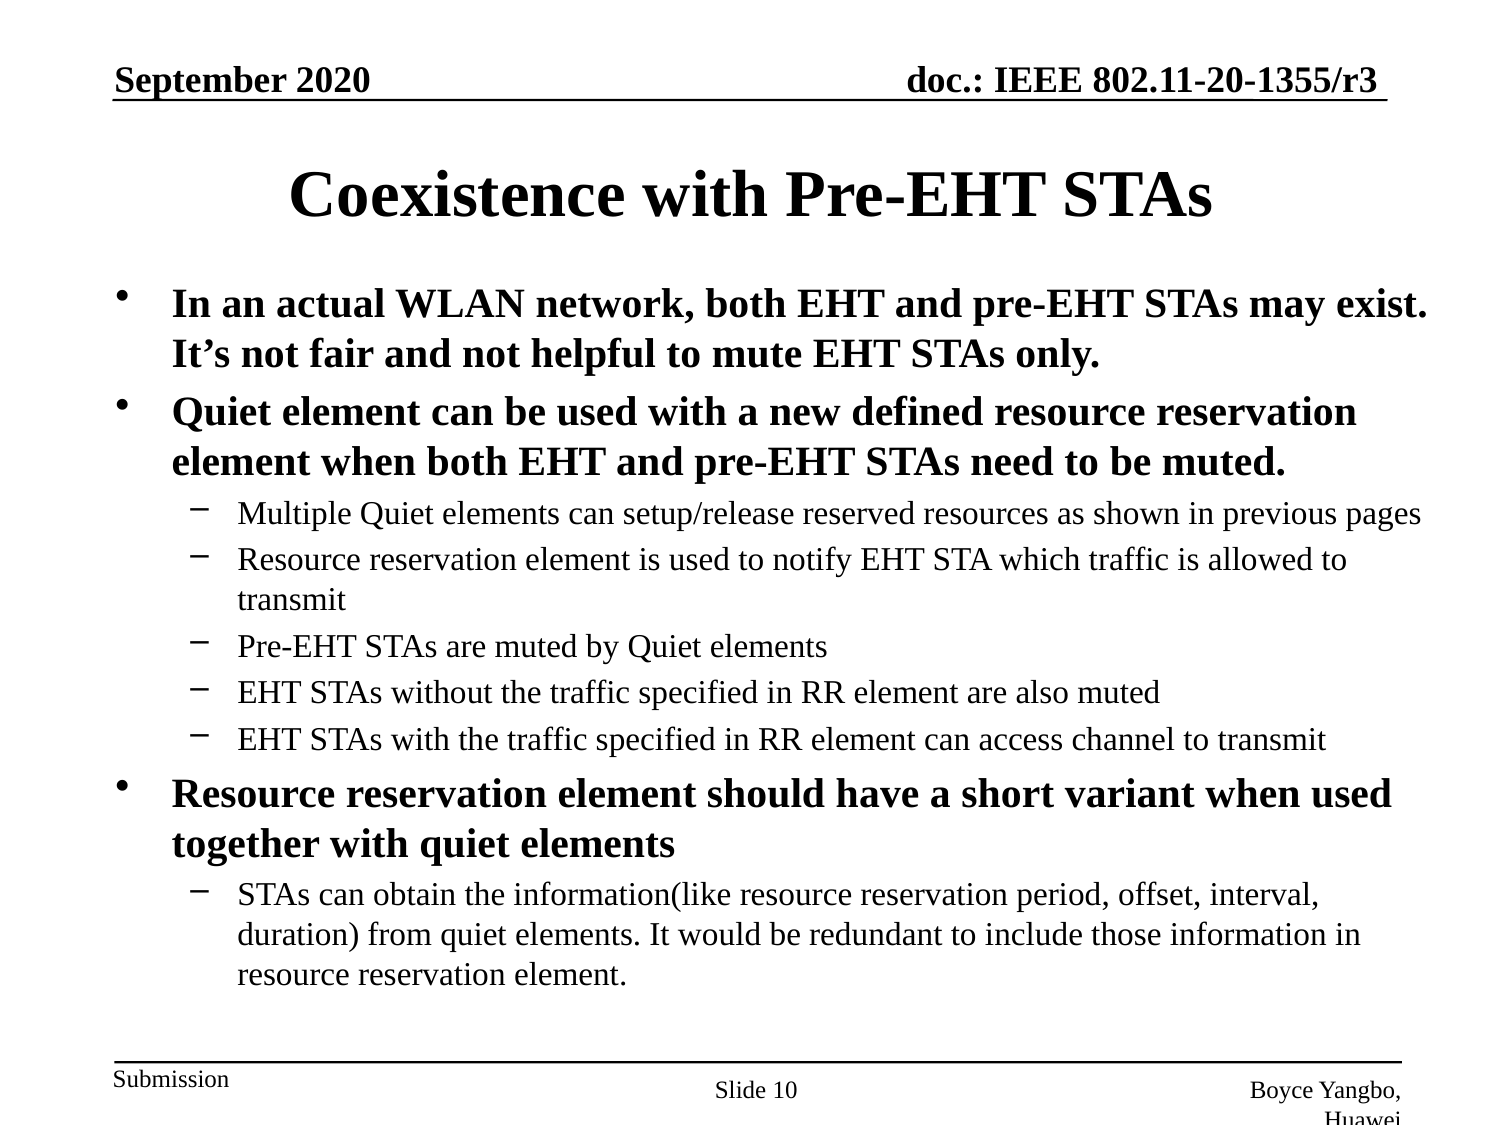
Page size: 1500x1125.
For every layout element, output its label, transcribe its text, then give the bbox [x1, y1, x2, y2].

footer Boyce Yangbo, Huawei [1186, 1073, 1402, 1105]
list In an actual WLAN network, both EHT and pre-EHT STAs may exist. It’s not fair and not helpful to mute EHT STAs only. Quiet element can be used with a new defined resource reservation element when both EHT and pre-EHT STAs need to be muted. Multiple Quiet elements can setup/release reserved resources as shown in previous pages Resource reservation element is used to notify EHT STA which traffic is allowed to transmit Pre-EHT STAs are muted by Quiet elements EHT STAs without the traffic specified in RR element are also muted EHT STAs with the traffic specified in RR element can access channel to transmit Resource reservation element should have a short variant when used together with quiet elements STAs can obtain the information(like resource reservation period, offset, interval, duration) from quiet elements. It would be redundant to include those information in resource reservation element. [100, 268, 1459, 1047]
title Coexistence with Pre-EHT STAs [114, 101, 1390, 268]
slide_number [114, 54, 374, 101]
slide_number Slide 10 [712, 1073, 800, 1105]
